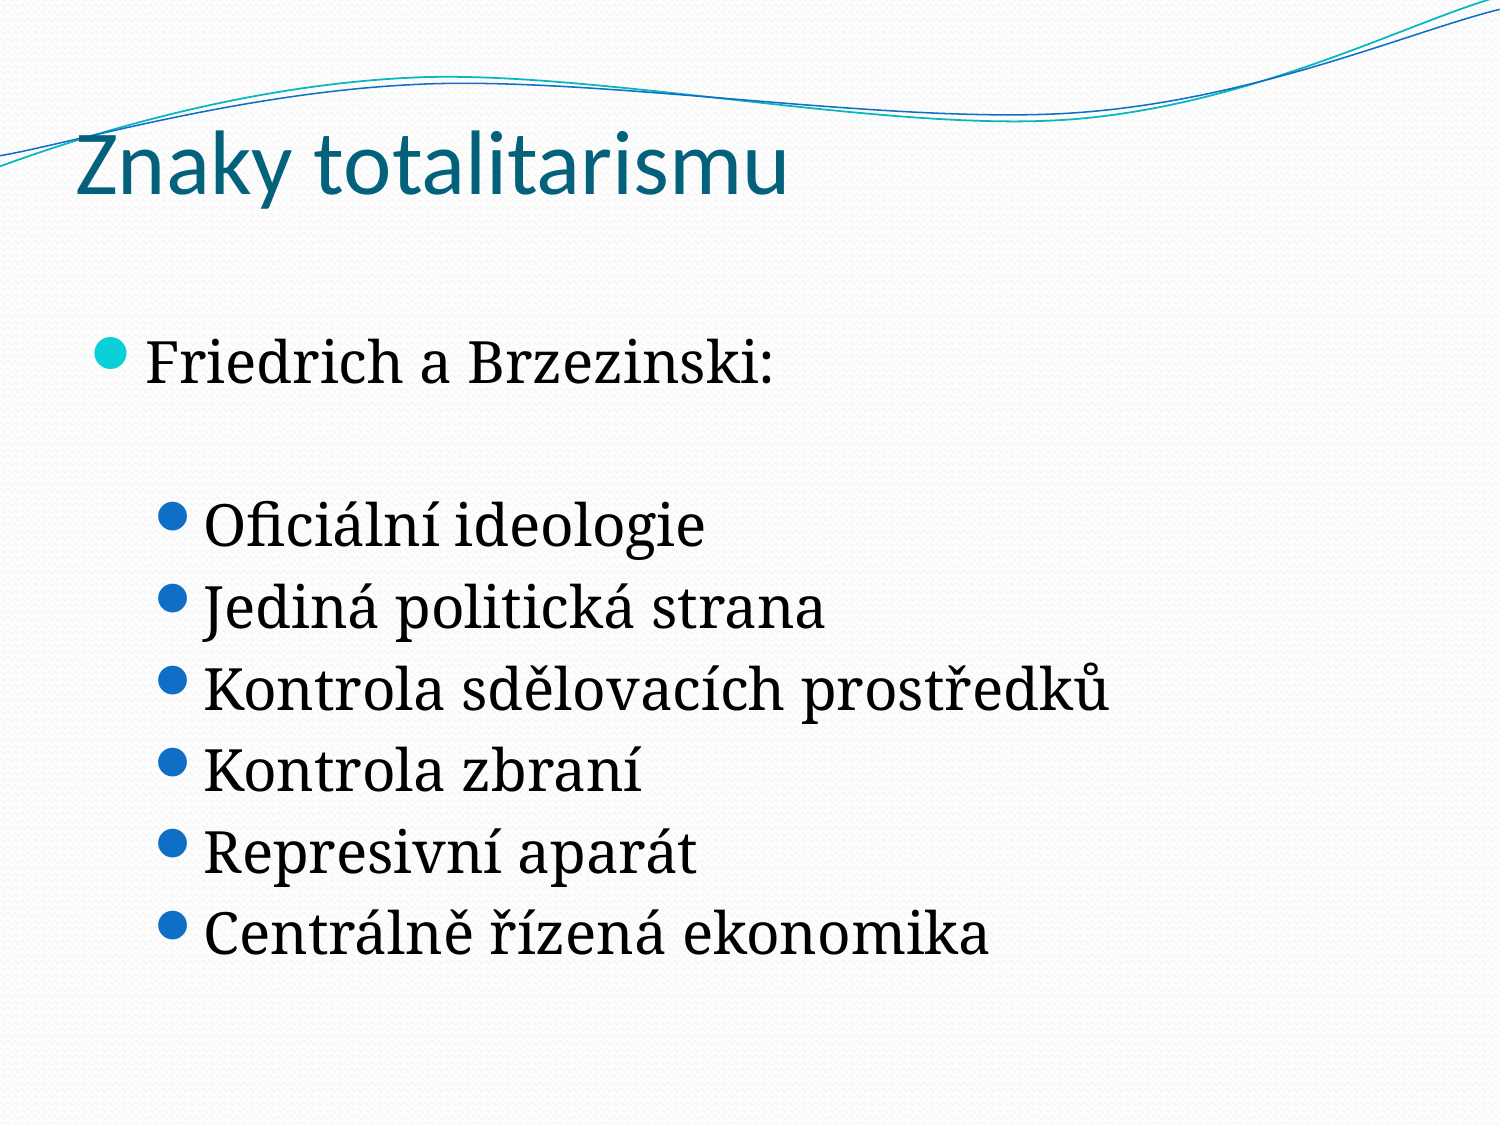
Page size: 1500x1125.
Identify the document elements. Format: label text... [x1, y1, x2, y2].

list Friedrich a Brzezinski: Oficiální ideologie Jediná politická strana Kontrola sdělovacích prostředků Kontrola zbraní Represivní aparát Centrálně řízená ekonomika [75, 317, 1425, 1038]
title Znaky totalitarismu [75, 24, 1425, 213]
